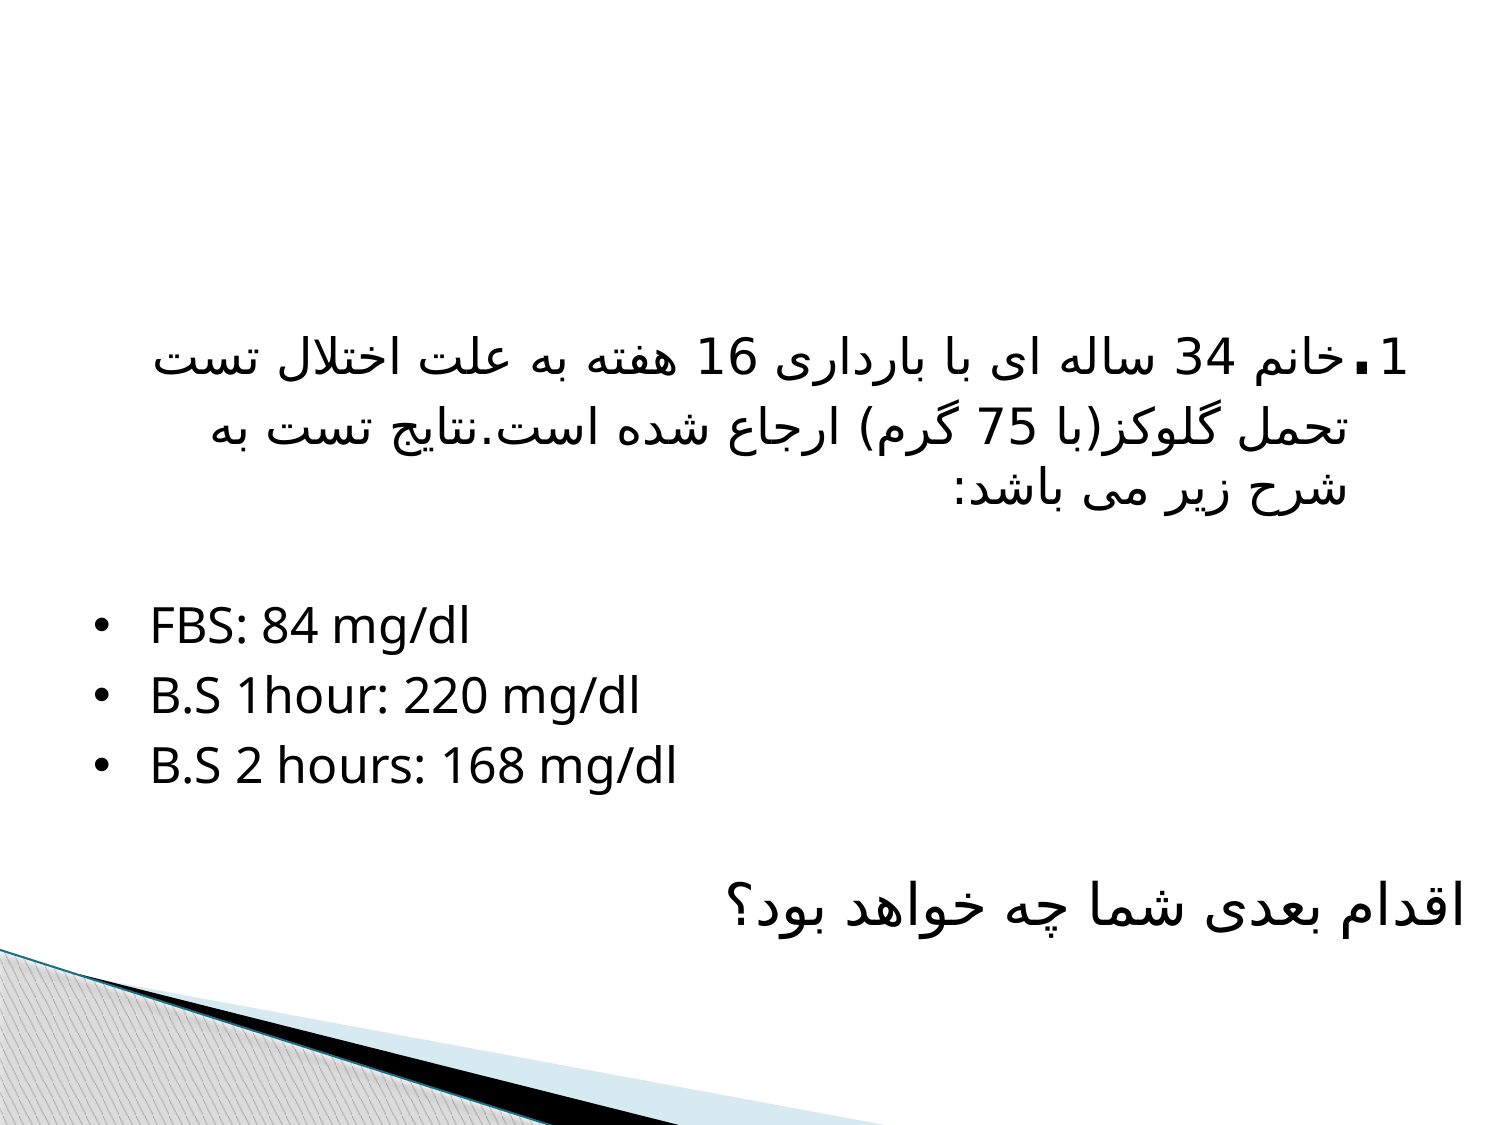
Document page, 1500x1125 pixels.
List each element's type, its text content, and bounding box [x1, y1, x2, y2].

text_box 1.خانم 34 ساله ای با بارداری 16 هفته به علت اختلال تست تحمل گلوکز(با 75 گرم) ارجاع شده است.نتایج تست به شرح زیر می باشد: FBS: 84 mg/dl B.S 1hour: 220 mg/dl B.S 2 hours: 168 mg/dl [78, 266, 1422, 879]
text_box اقدام بعدی شما چه خواهد بود؟ [712, 855, 1479, 950]
